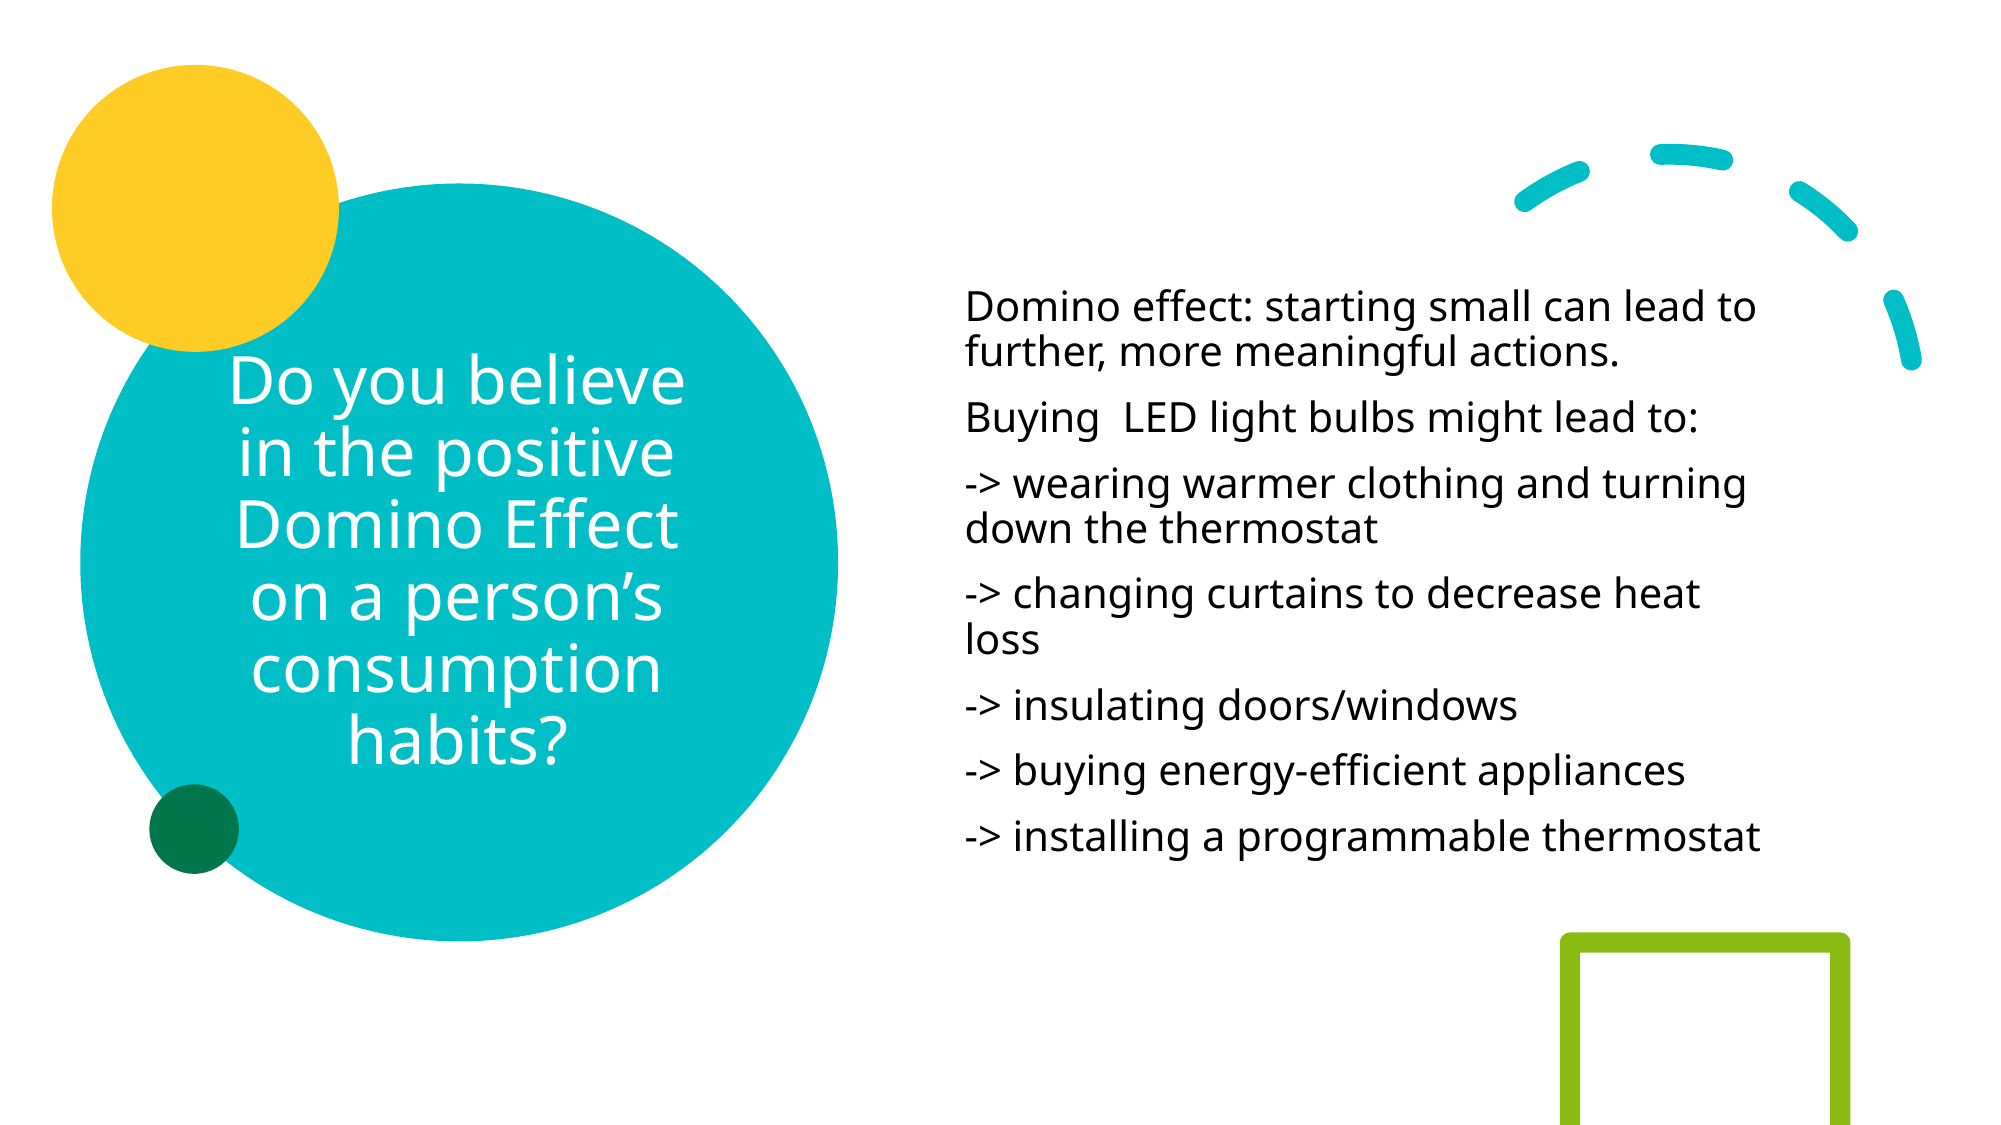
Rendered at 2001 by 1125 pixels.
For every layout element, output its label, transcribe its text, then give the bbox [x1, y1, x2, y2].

list Domino effect: starting small can lead to further, more meaningful actions. Buying LED light bulbs might lead to: -> wearing warmer clothing and turning down the thermostat -> changing curtains to decrease heat loss -> insulating doors/windows -> buying energy-efficient appliances -> installing a programmable thermostat [949, 250, 1788, 896]
title Do you believe in the positive Domino Effect on a person’s consumption habits? [191, 229, 723, 897]
